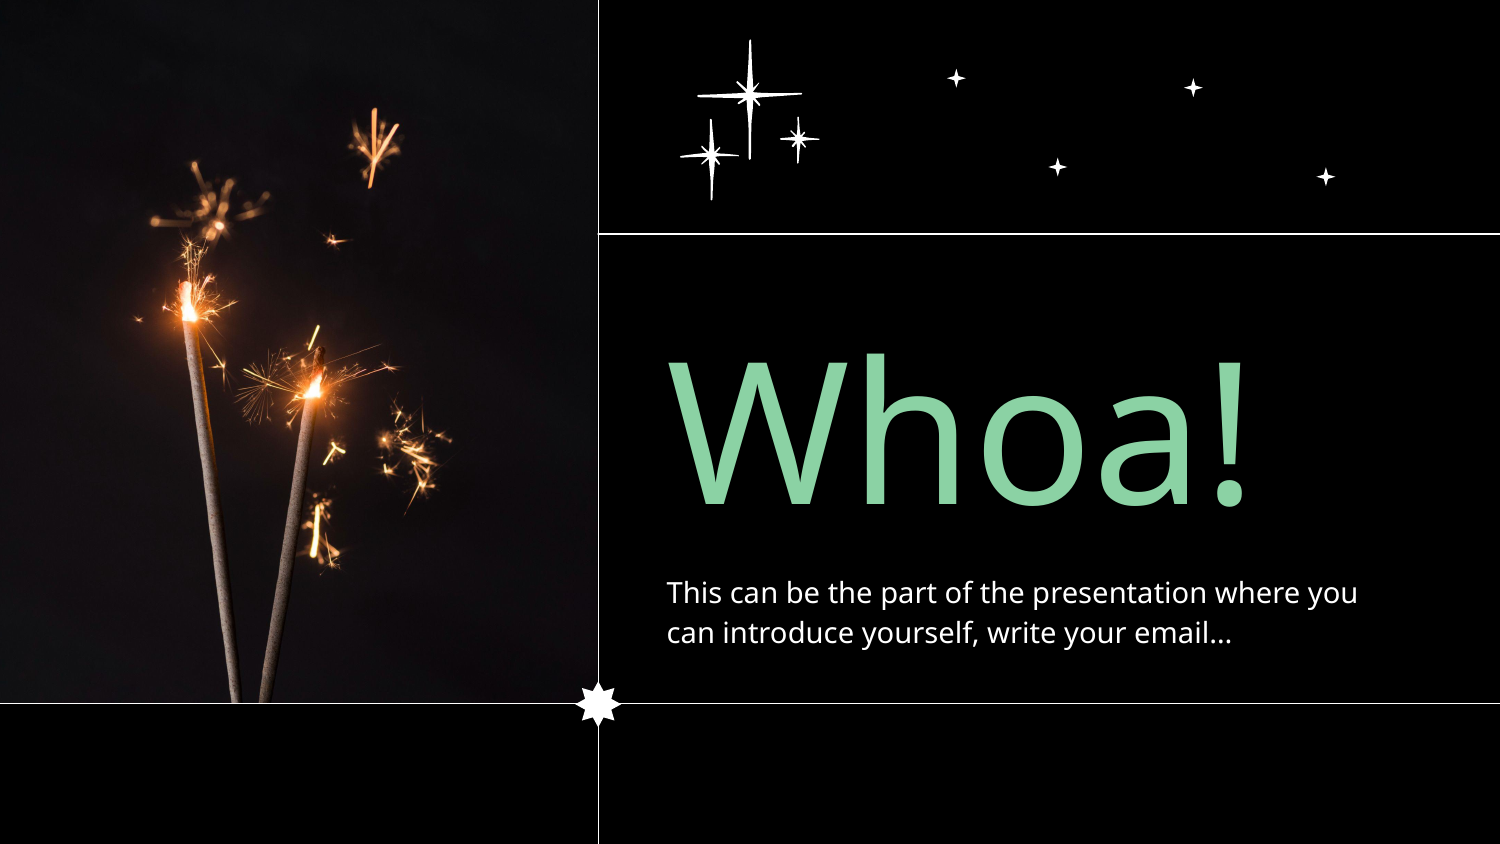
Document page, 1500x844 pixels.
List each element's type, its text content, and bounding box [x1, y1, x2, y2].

list This can be the part of the presentation where you can introduce yourself, write your email… [651, 553, 1391, 661]
text_box [581, 687, 622, 728]
title Whoa! [651, 296, 1391, 553]
picture [0, 0, 598, 704]
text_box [679, 39, 821, 201]
